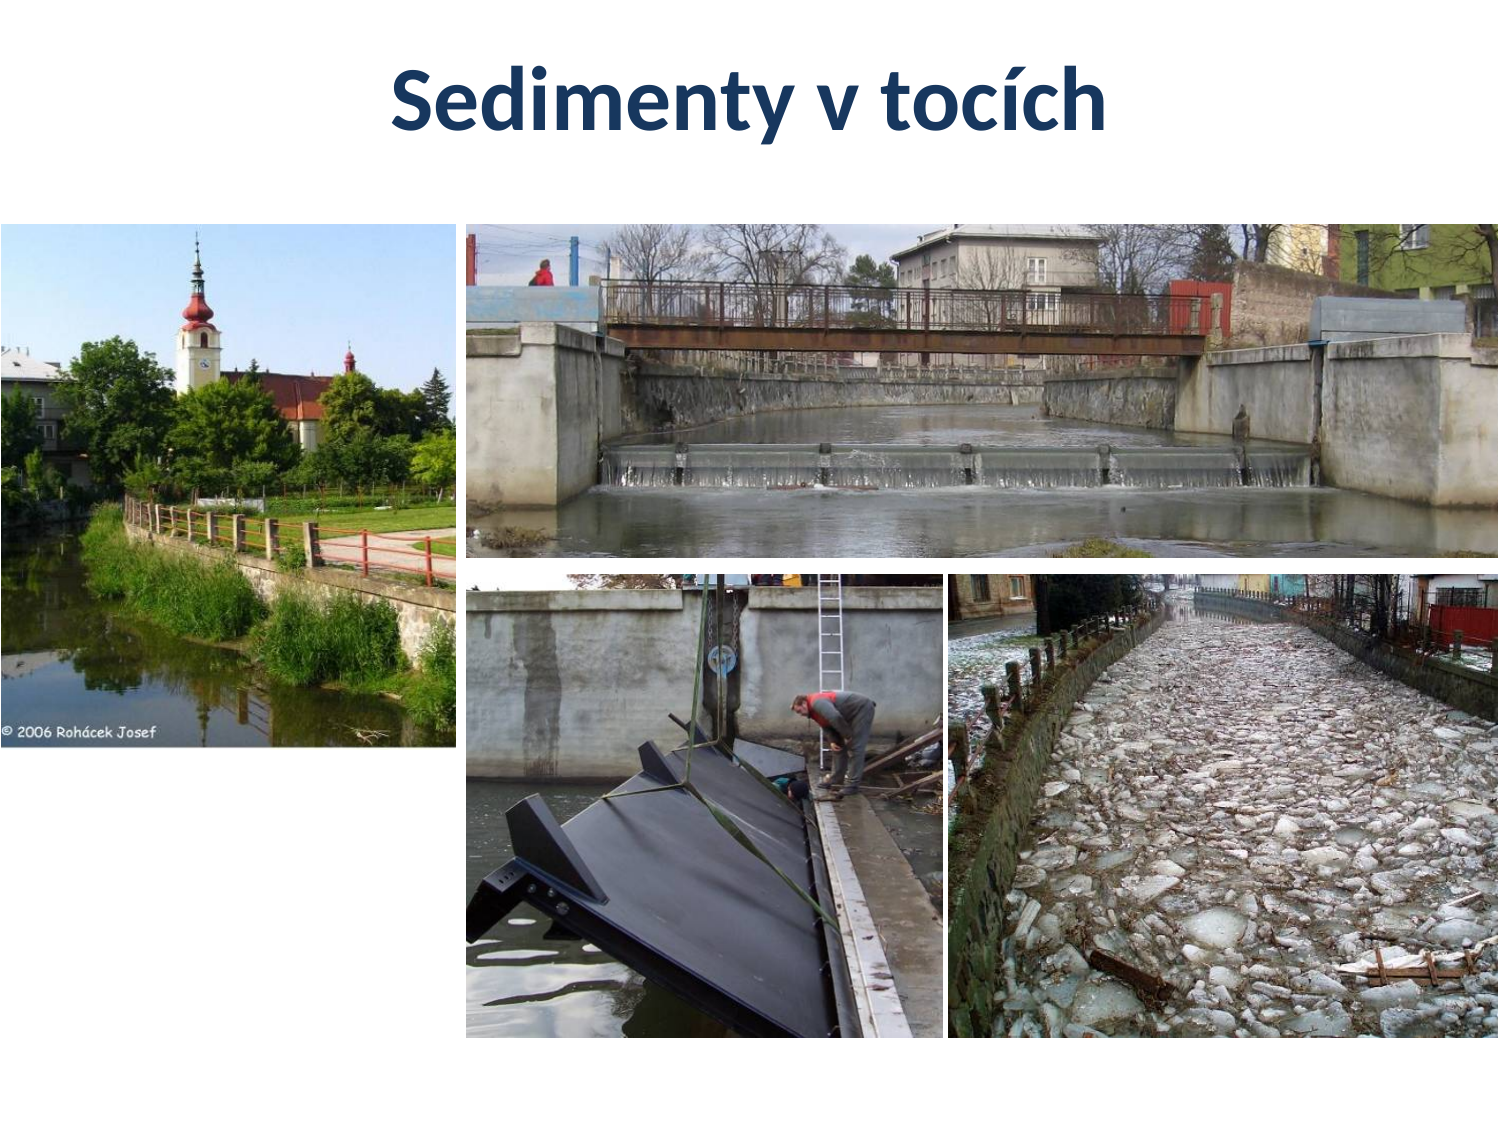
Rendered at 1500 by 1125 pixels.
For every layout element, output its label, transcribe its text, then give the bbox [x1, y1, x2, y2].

title Sedimenty v tocích [0, 1, 1500, 188]
picture [948, 574, 1498, 1038]
picture [1, 224, 456, 751]
picture [466, 574, 944, 1038]
picture [466, 224, 1498, 559]
